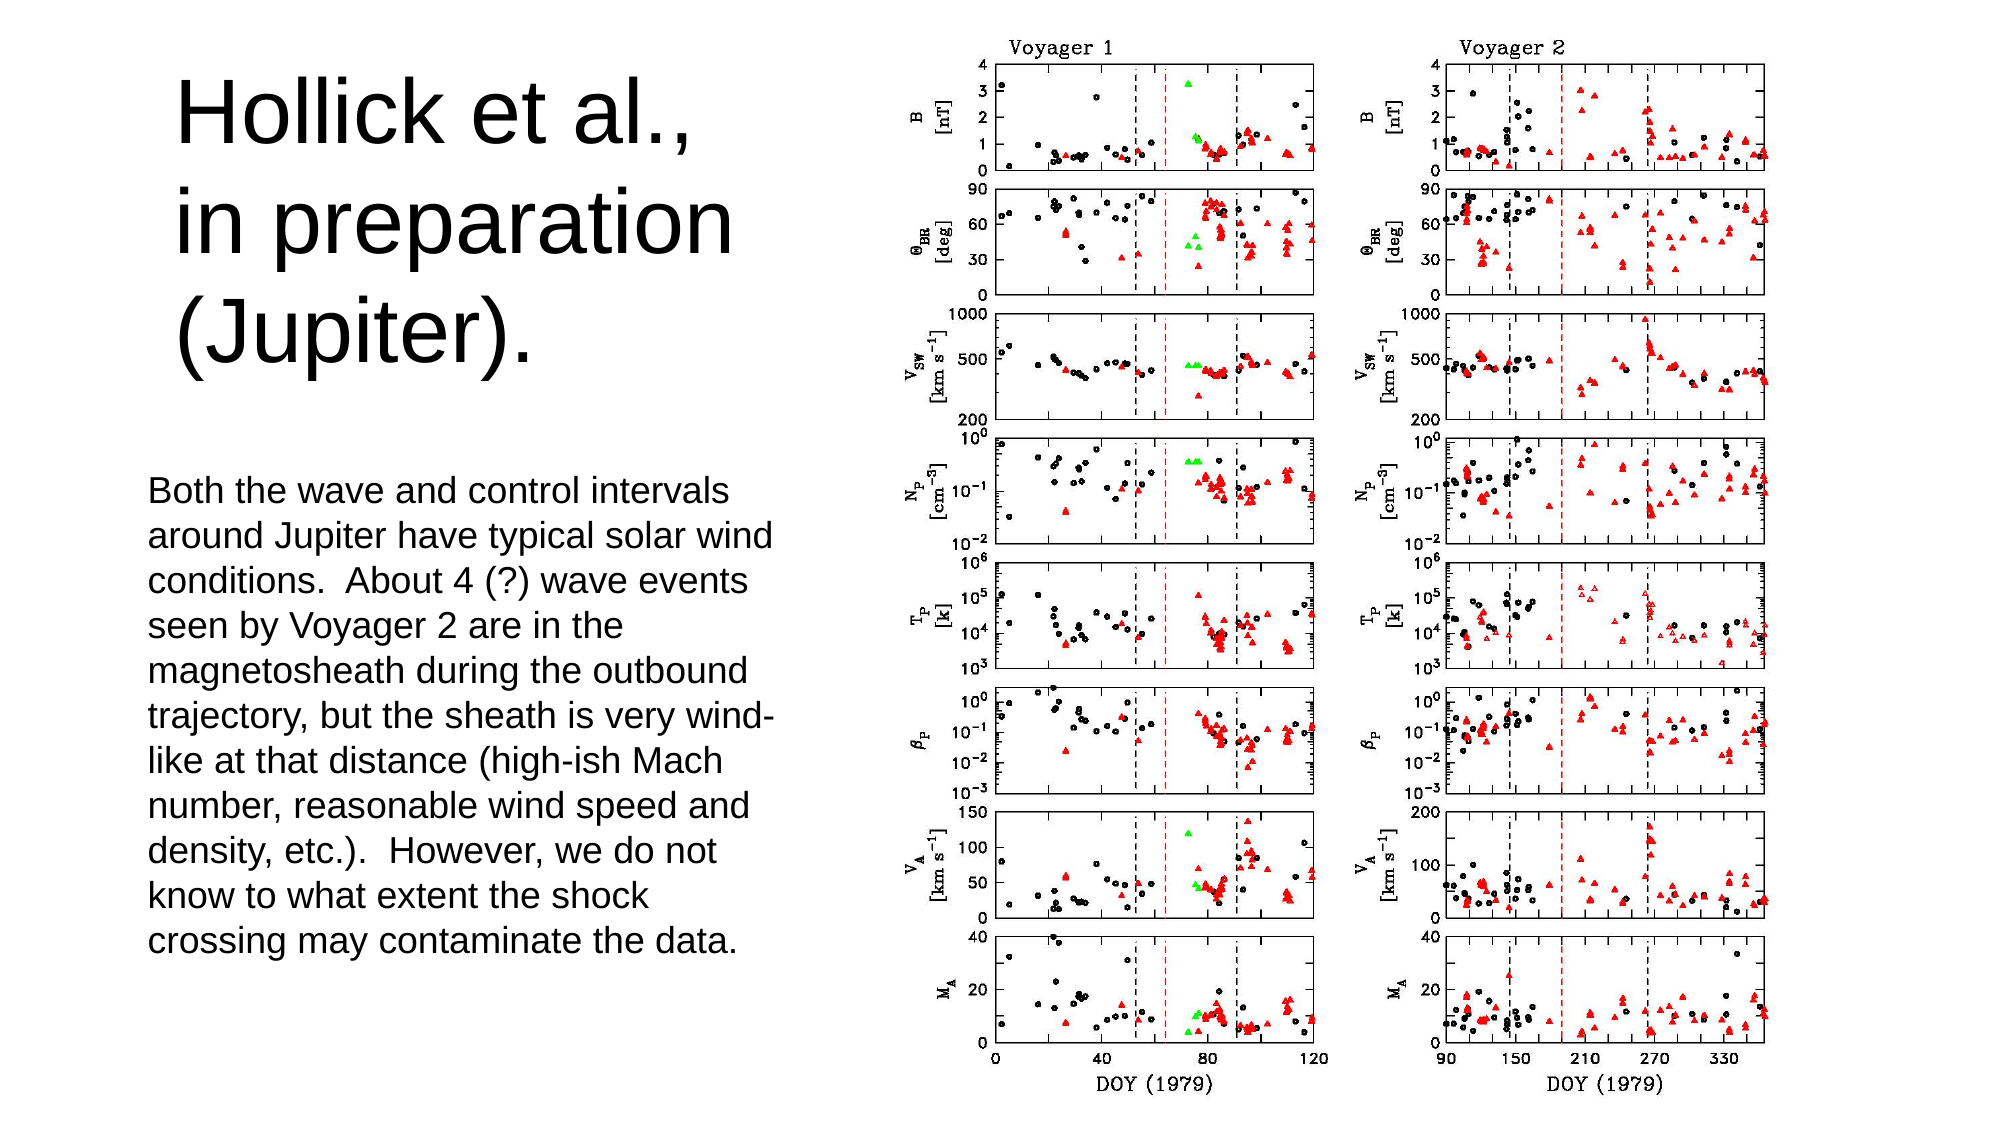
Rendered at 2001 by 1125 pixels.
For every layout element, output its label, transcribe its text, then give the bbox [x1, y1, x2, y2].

picture [892, 22, 1776, 1103]
title Hollick et al., in preparation (Jupiter). [159, 45, 814, 388]
text_box Both the wave and control intervals around Jupiter have typical solar wind conditions. About 4 (?) wave events seen by Voyager 2 are in the magnetosheath during the outbound trajectory, but the sheath is very wind-like at that distance (high-ish Mach number, reasonable wind speed and density, etc.). However, we do not know to what extent the shock crossing may contaminate the data. [132, 458, 803, 969]
